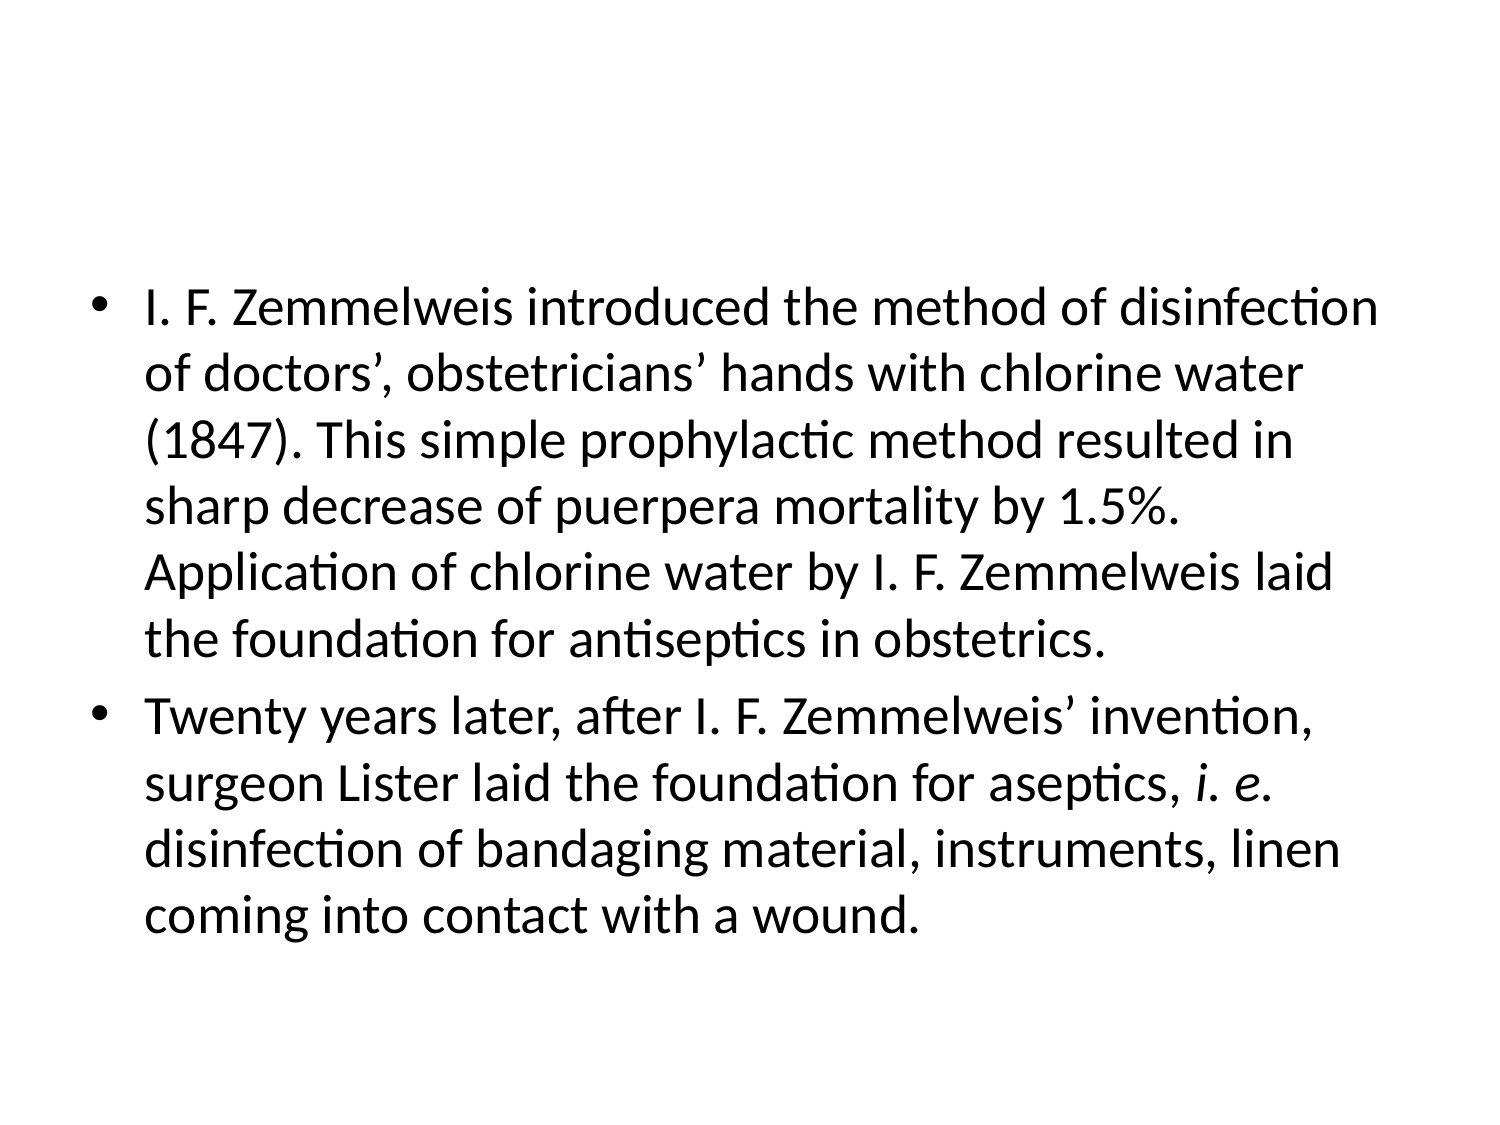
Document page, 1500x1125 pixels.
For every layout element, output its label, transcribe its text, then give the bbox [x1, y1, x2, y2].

list I. F. Zemmelweis introduced the method of disinfection of doctors’, obstetricians’ hands with chlorine water (1847). This simple prophylactic method resulted in sharp decrease of puerpera mortality by 1.5%. Application of chlorine water by I. F. Zemmelweis laid the foundation for antiseptics in obstetrics. Twenty years later, after I. F. Zemmelweis’ invention, surgeon Lister laid the foundation for aseptics, i. e. disinfection of bandaging material, instruments, linen coming into contact with a wound. [75, 262, 1425, 1005]
